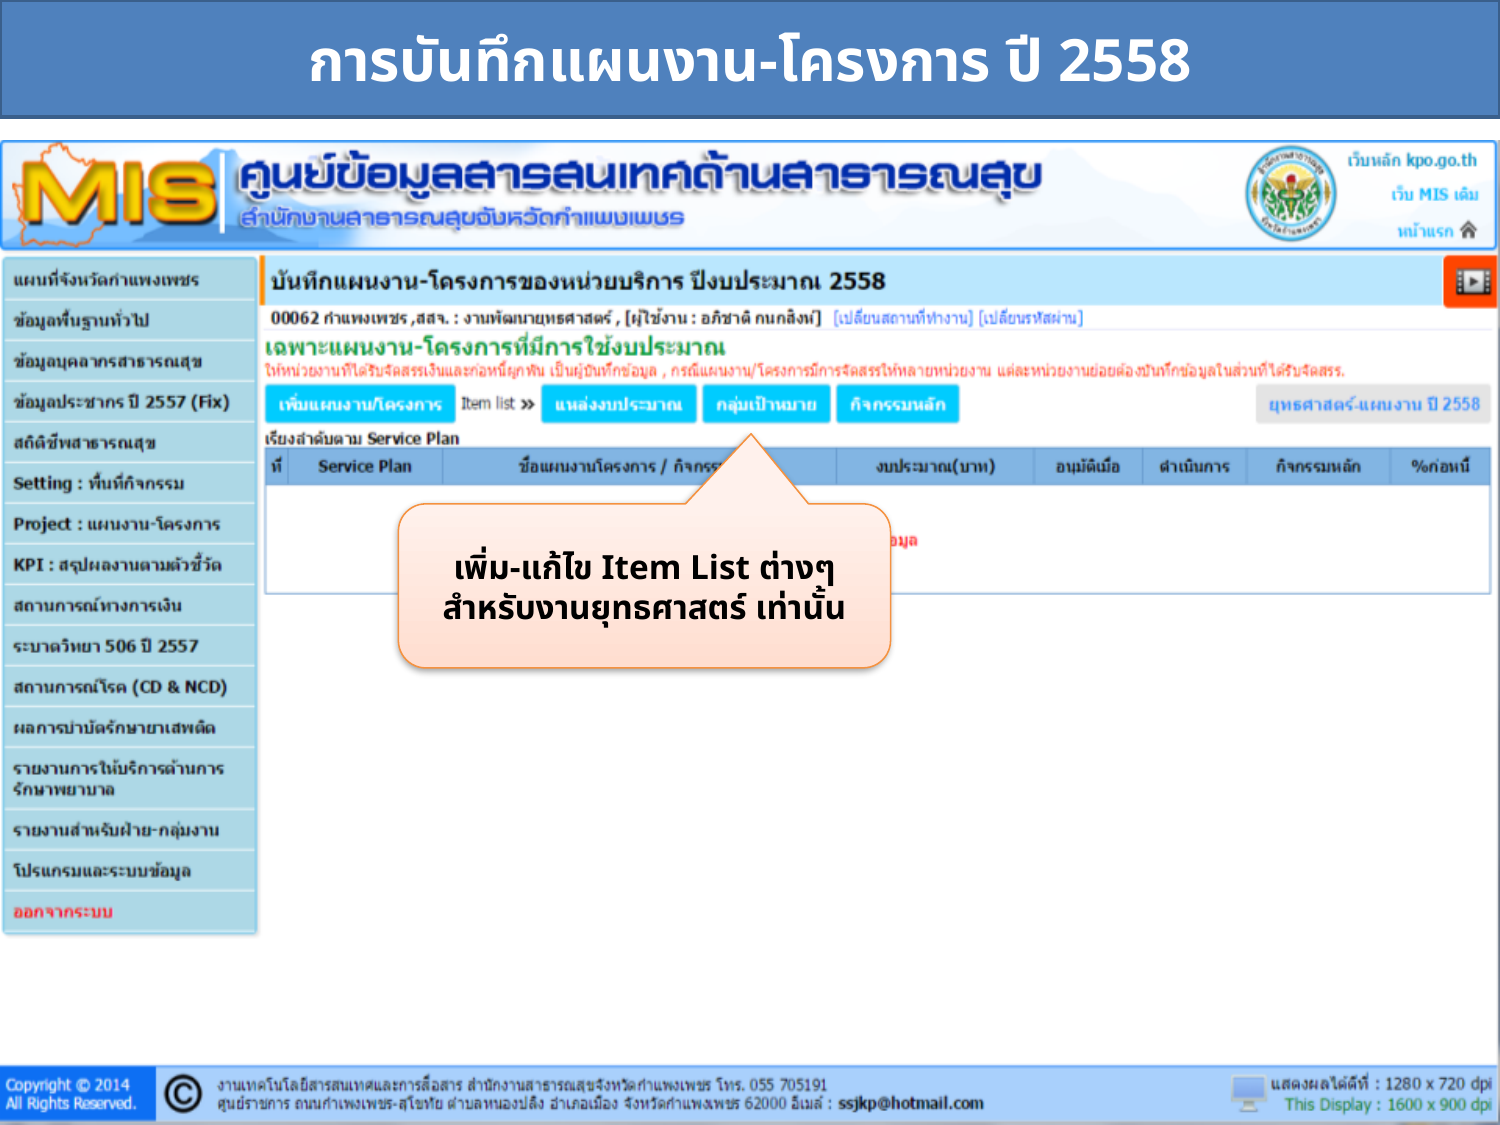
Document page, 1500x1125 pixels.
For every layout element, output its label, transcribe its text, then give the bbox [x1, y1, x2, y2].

picture [0, 140, 1500, 1125]
text_box การบันทึกแผนงาน-โครงการ ปี 2558 [0, 0, 1500, 119]
